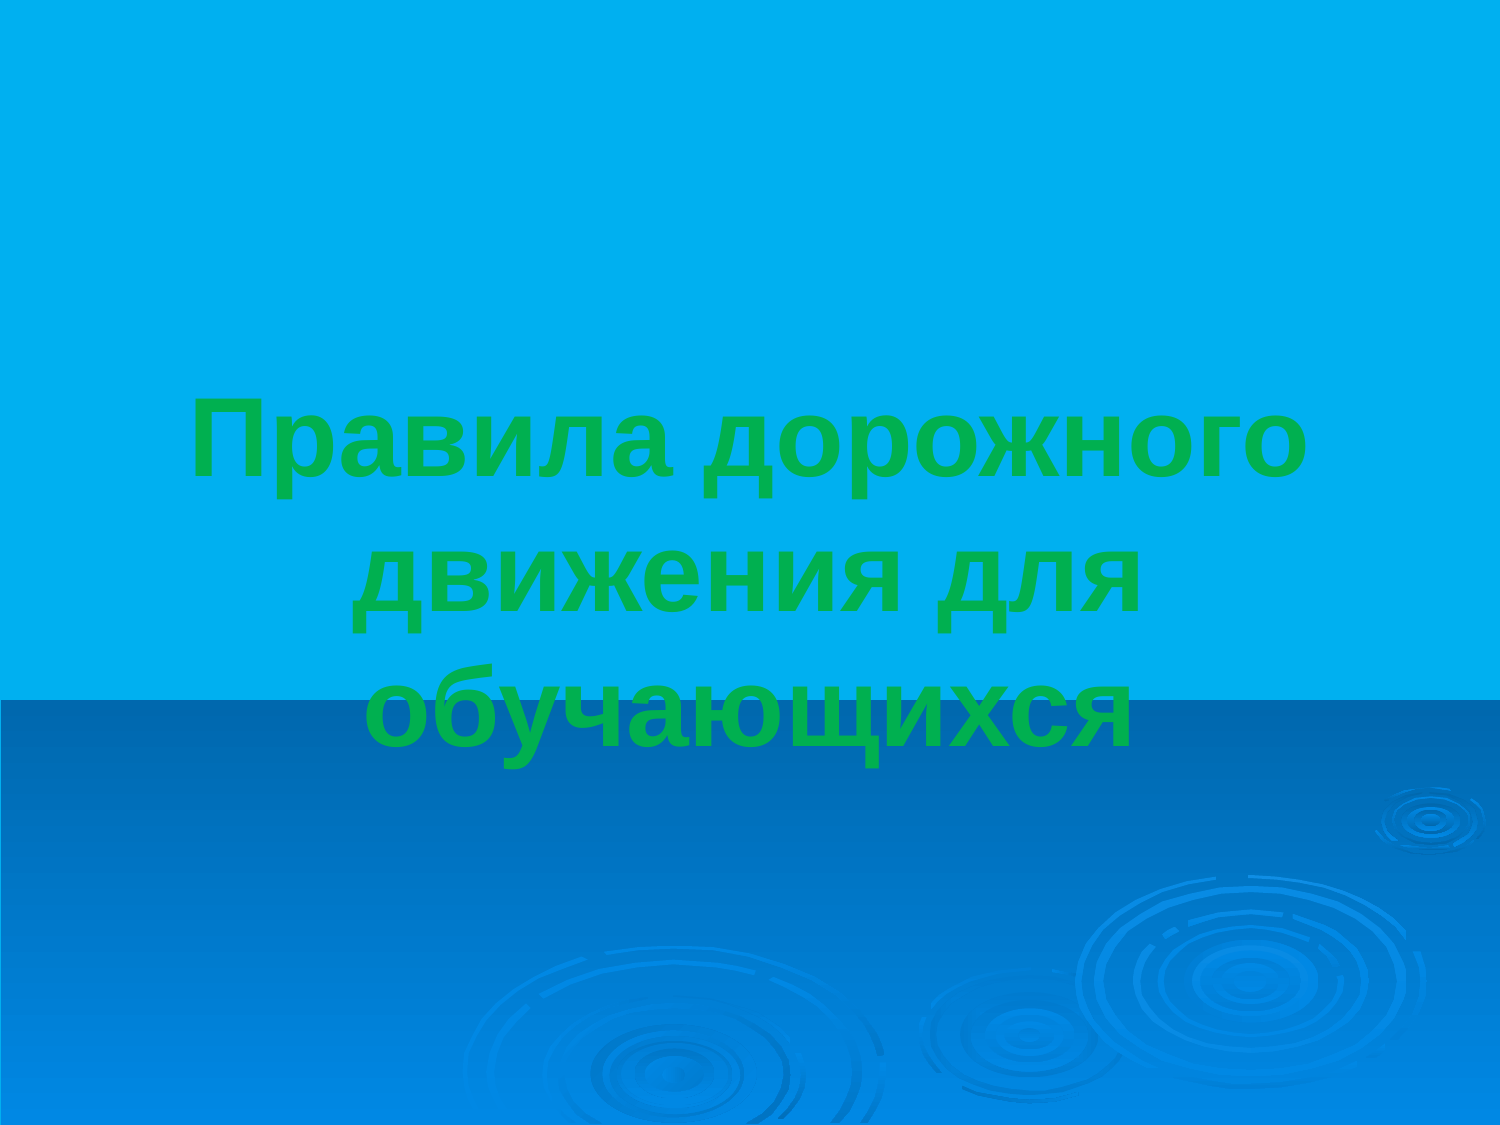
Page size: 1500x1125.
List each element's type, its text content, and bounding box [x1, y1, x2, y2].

title Правила дорожного движения для обучающихся [111, 207, 1388, 777]
